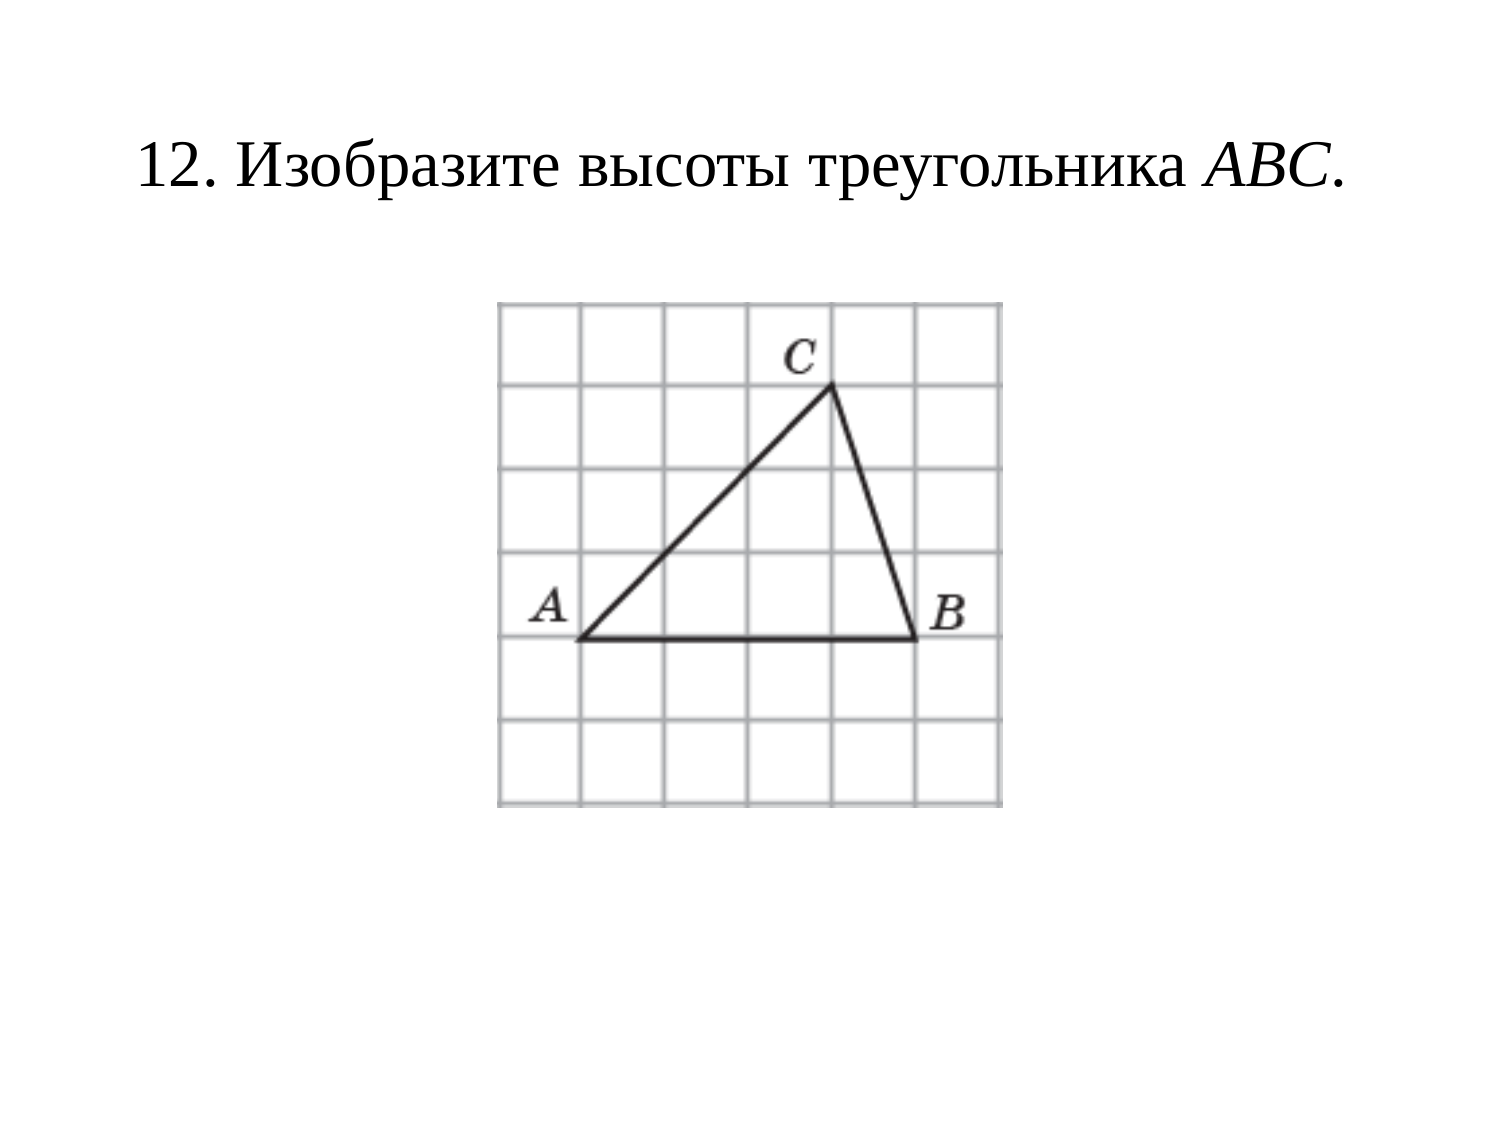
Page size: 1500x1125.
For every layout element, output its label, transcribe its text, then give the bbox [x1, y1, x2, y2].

picture [497, 302, 1003, 809]
text_box 12. Изобразите высоты треугольника ABC. [0, 112, 1500, 208]
